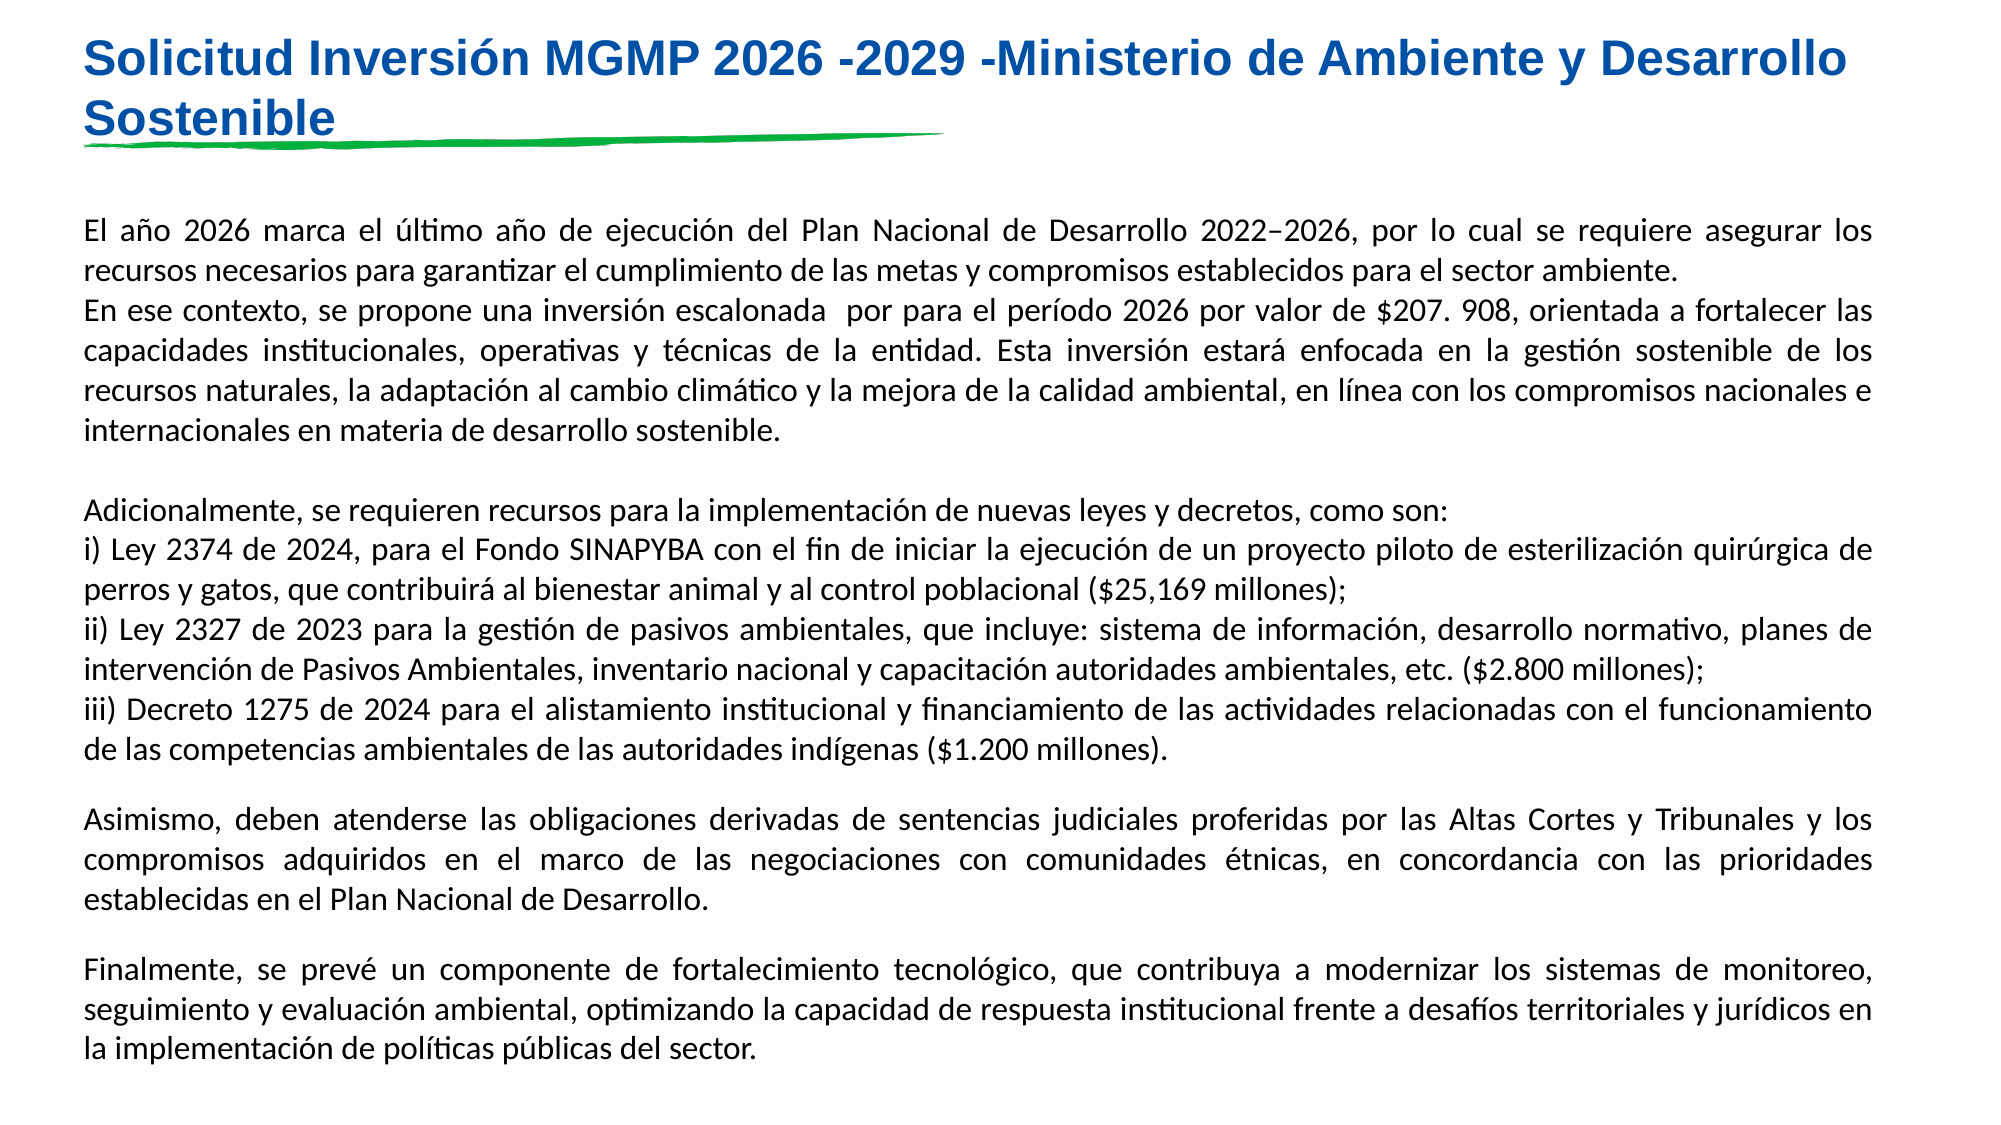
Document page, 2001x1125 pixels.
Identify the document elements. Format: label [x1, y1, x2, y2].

text_box [0, 0, 2000, 1125]
picture [68, 133, 960, 151]
